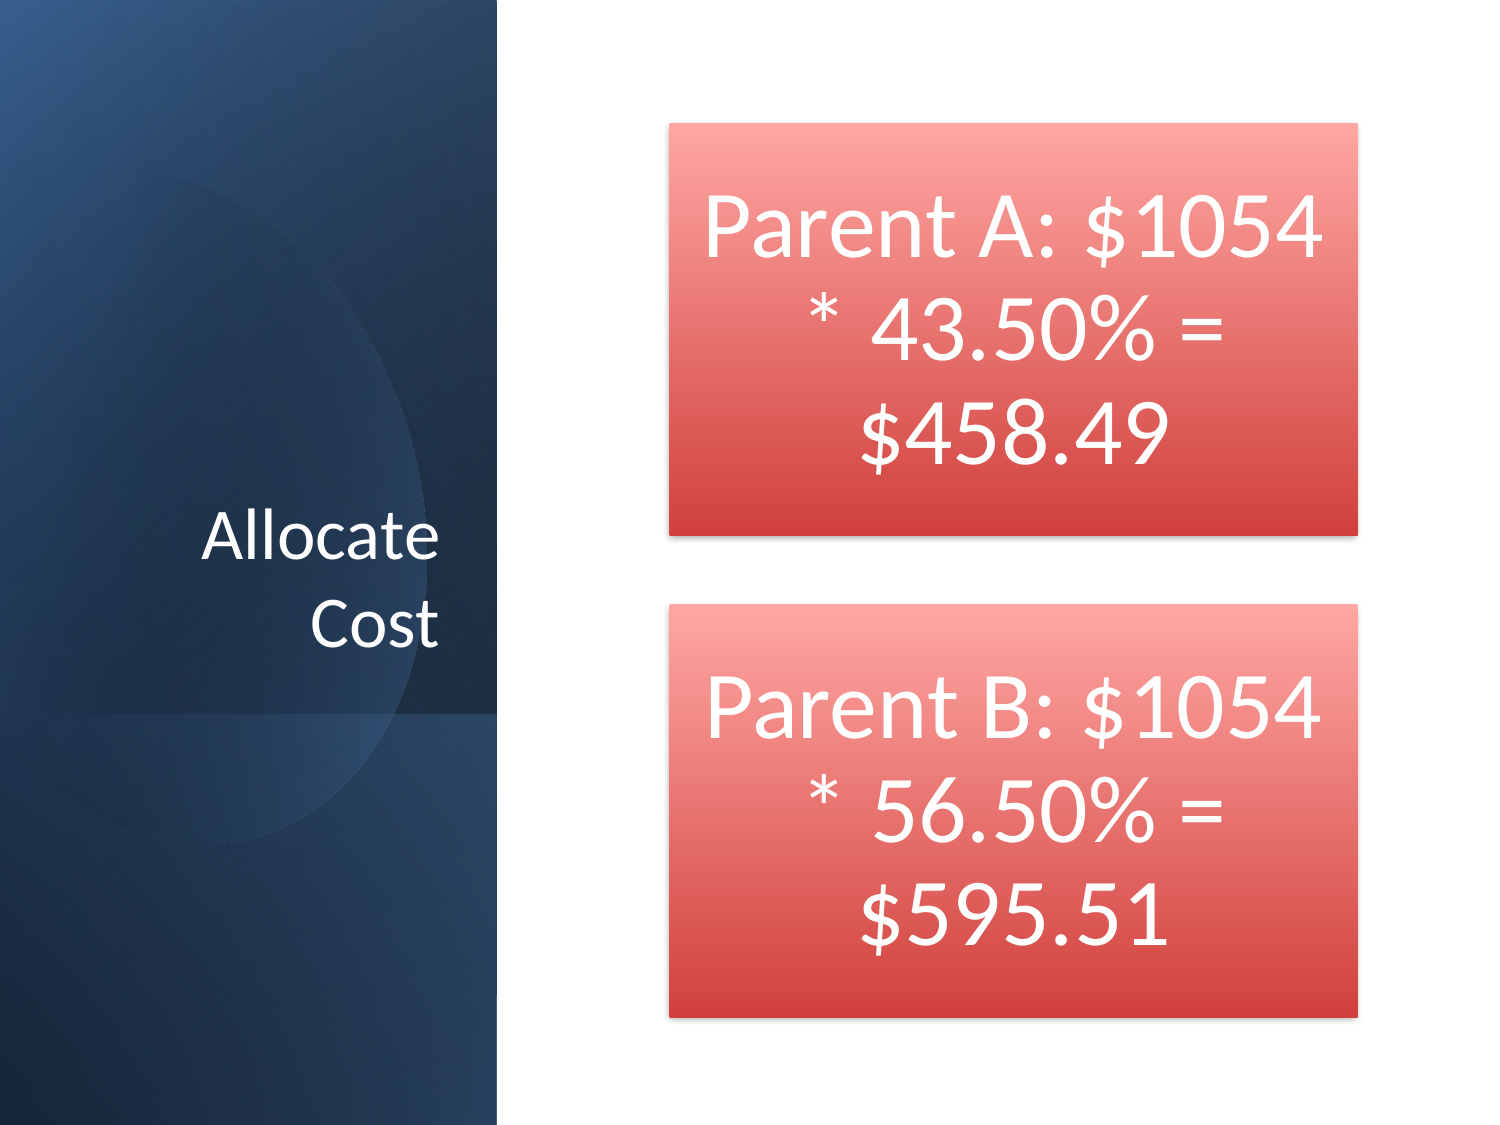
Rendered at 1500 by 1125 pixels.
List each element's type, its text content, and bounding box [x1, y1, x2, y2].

text_box [0, 0, 499, 1125]
title Allocate Cost [72, 276, 456, 670]
text_box [499, 0, 1500, 1125]
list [603, 122, 1424, 1018]
